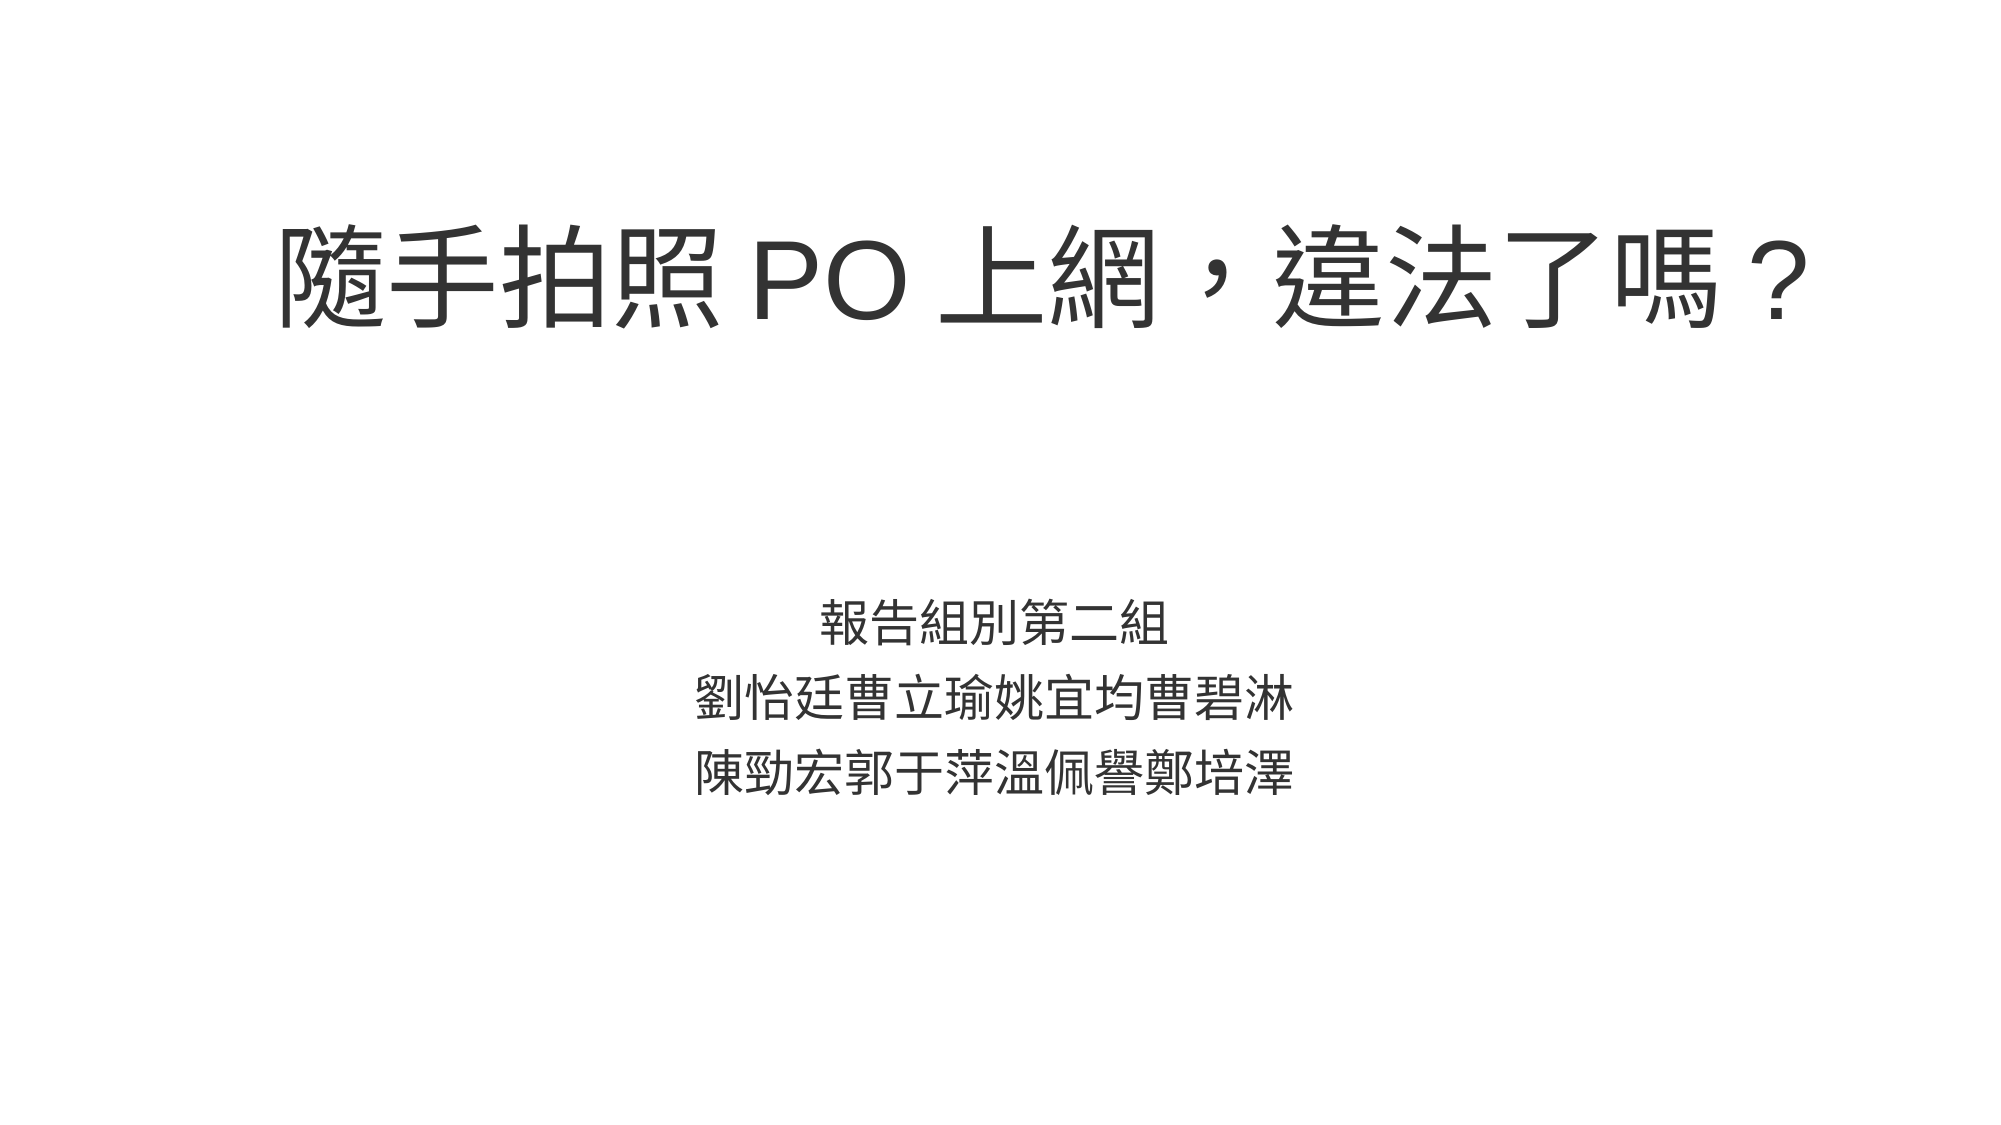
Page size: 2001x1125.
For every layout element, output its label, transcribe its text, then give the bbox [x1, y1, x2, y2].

title 隨手拍照PO上網，違法了嗎? [259, 184, 1750, 352]
subtitle 報告組別第二組 劉怡廷曹立瑜姚宜均曹碧淋 陳勁宏郭于萍溫佩譽鄭培澤 [249, 590, 1750, 863]
